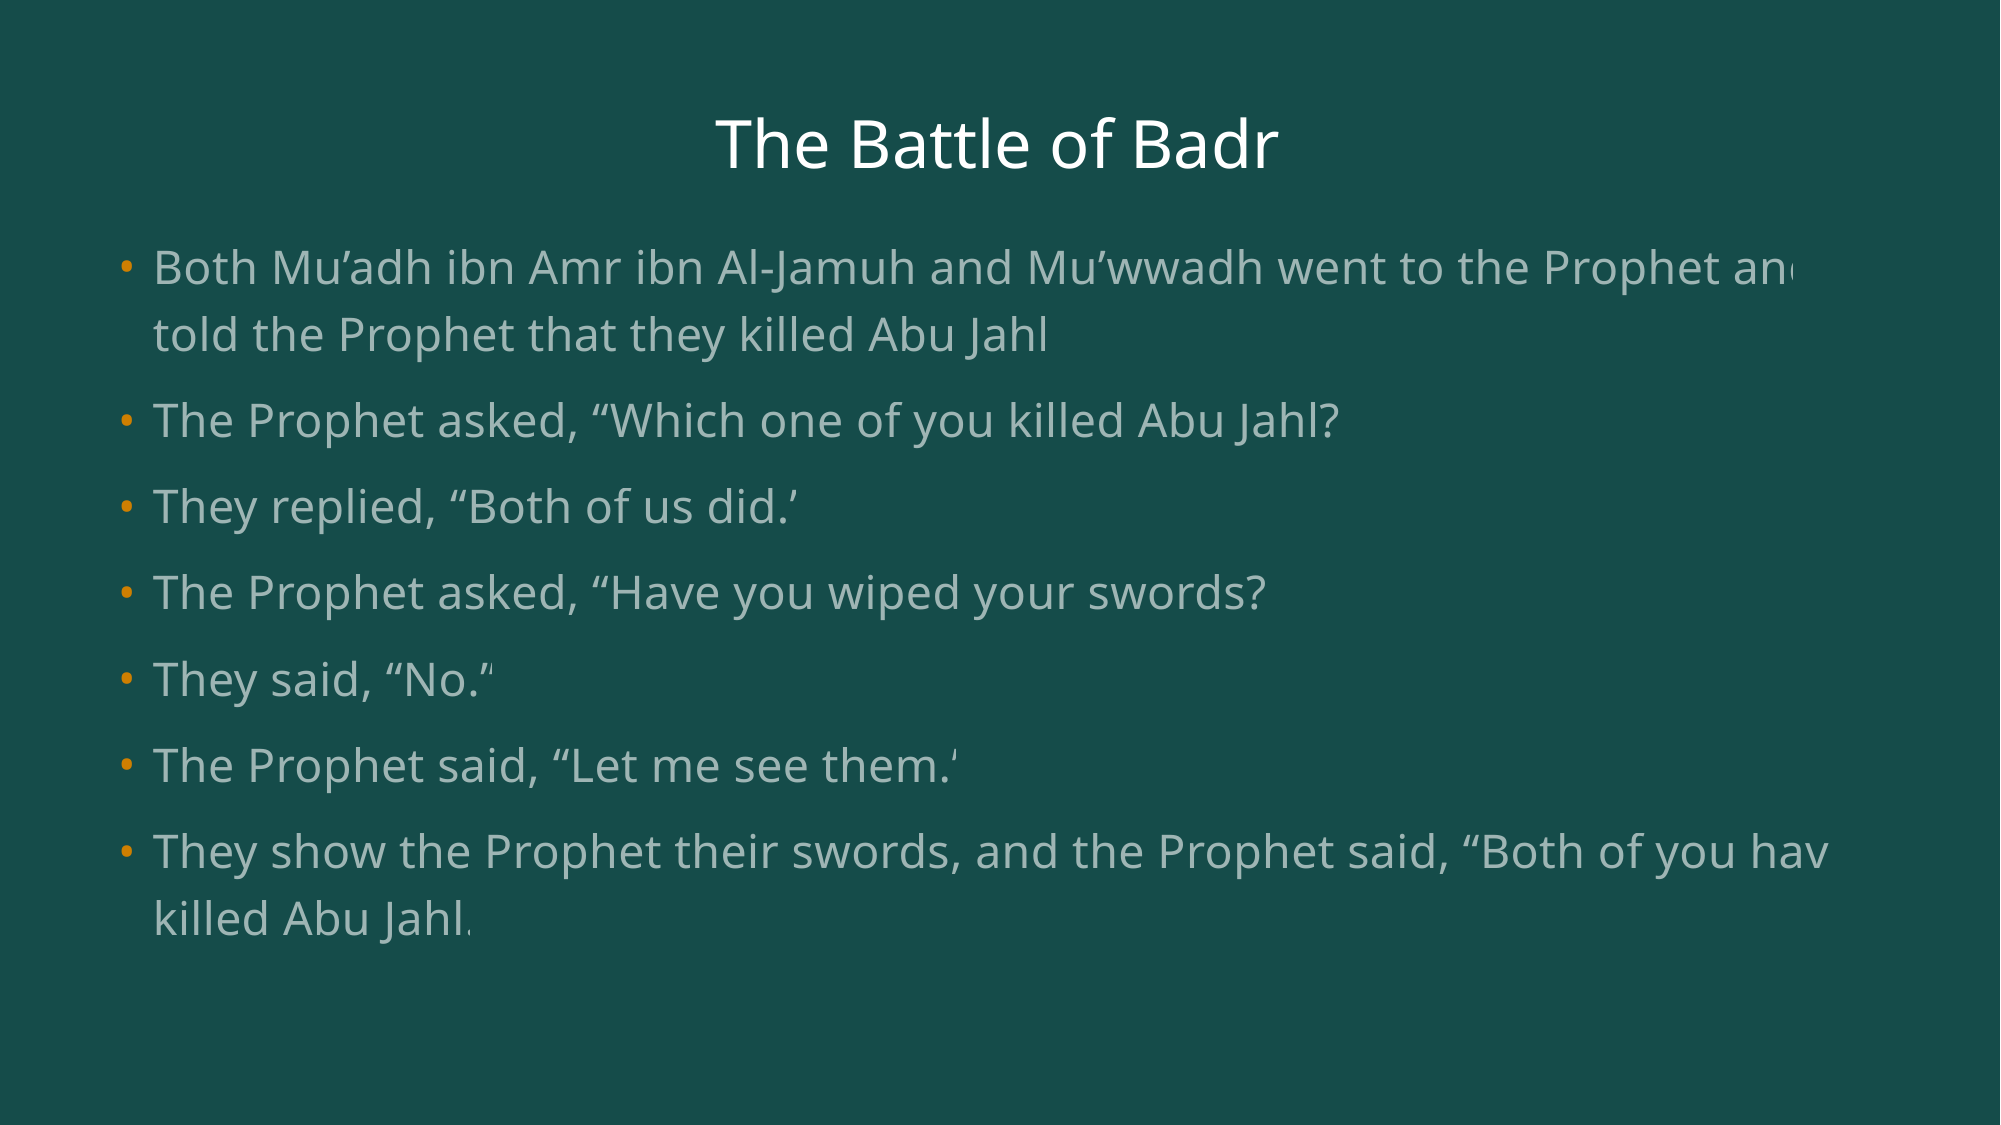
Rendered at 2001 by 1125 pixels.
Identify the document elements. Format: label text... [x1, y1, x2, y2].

list Both Mu’adh ibn Amr ibn Al-Jamuh and Mu’wwadh went to the Prophet and told the Prophet that they killed Abu Jahl. The Prophet asked, “Which one of you killed Abu Jahl?” They replied, “Both of us did.” The Prophet asked, “Have you wiped your swords?” They said, “No.” The Prophet said, “Let me see them.” They show the Prophet their swords, and the Prophet said, “Both of you have killed Abu Jahl. [118, 227, 1878, 947]
title The Battle of Badr [118, 101, 1878, 227]
